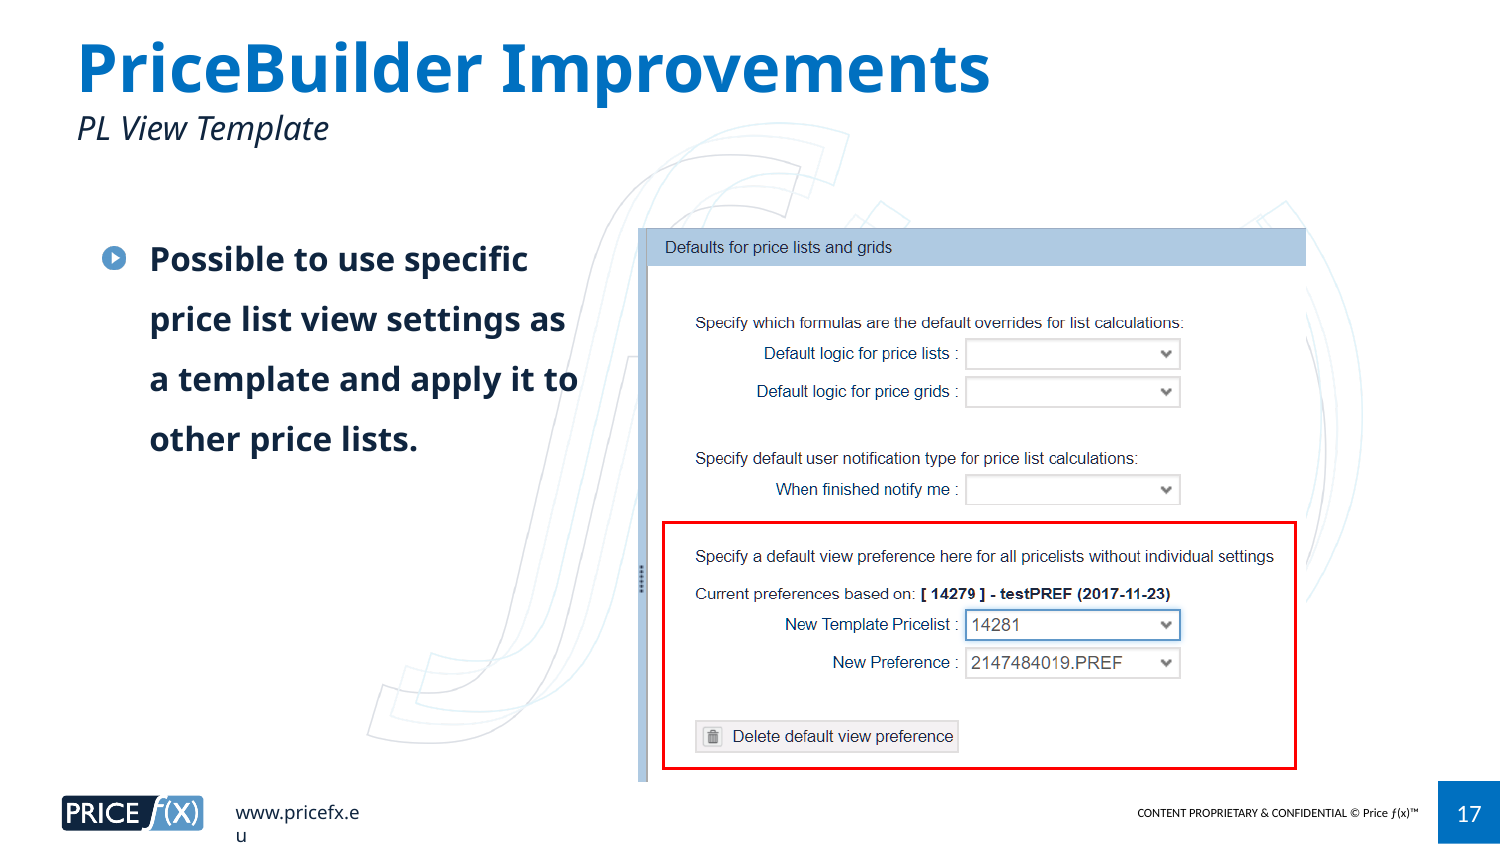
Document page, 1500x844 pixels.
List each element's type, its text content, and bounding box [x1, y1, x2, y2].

slide_number 17 [1438, 781, 1500, 844]
picture [365, 122, 1363, 782]
picture [102, 246, 126, 270]
list PriceBuilder Improvements [62, 37, 1438, 104]
text_box PL View Template [61, 104, 1438, 172]
list Possible to use specific price list view settings as a template and apply it to other price lists. [87, 210, 365, 701]
